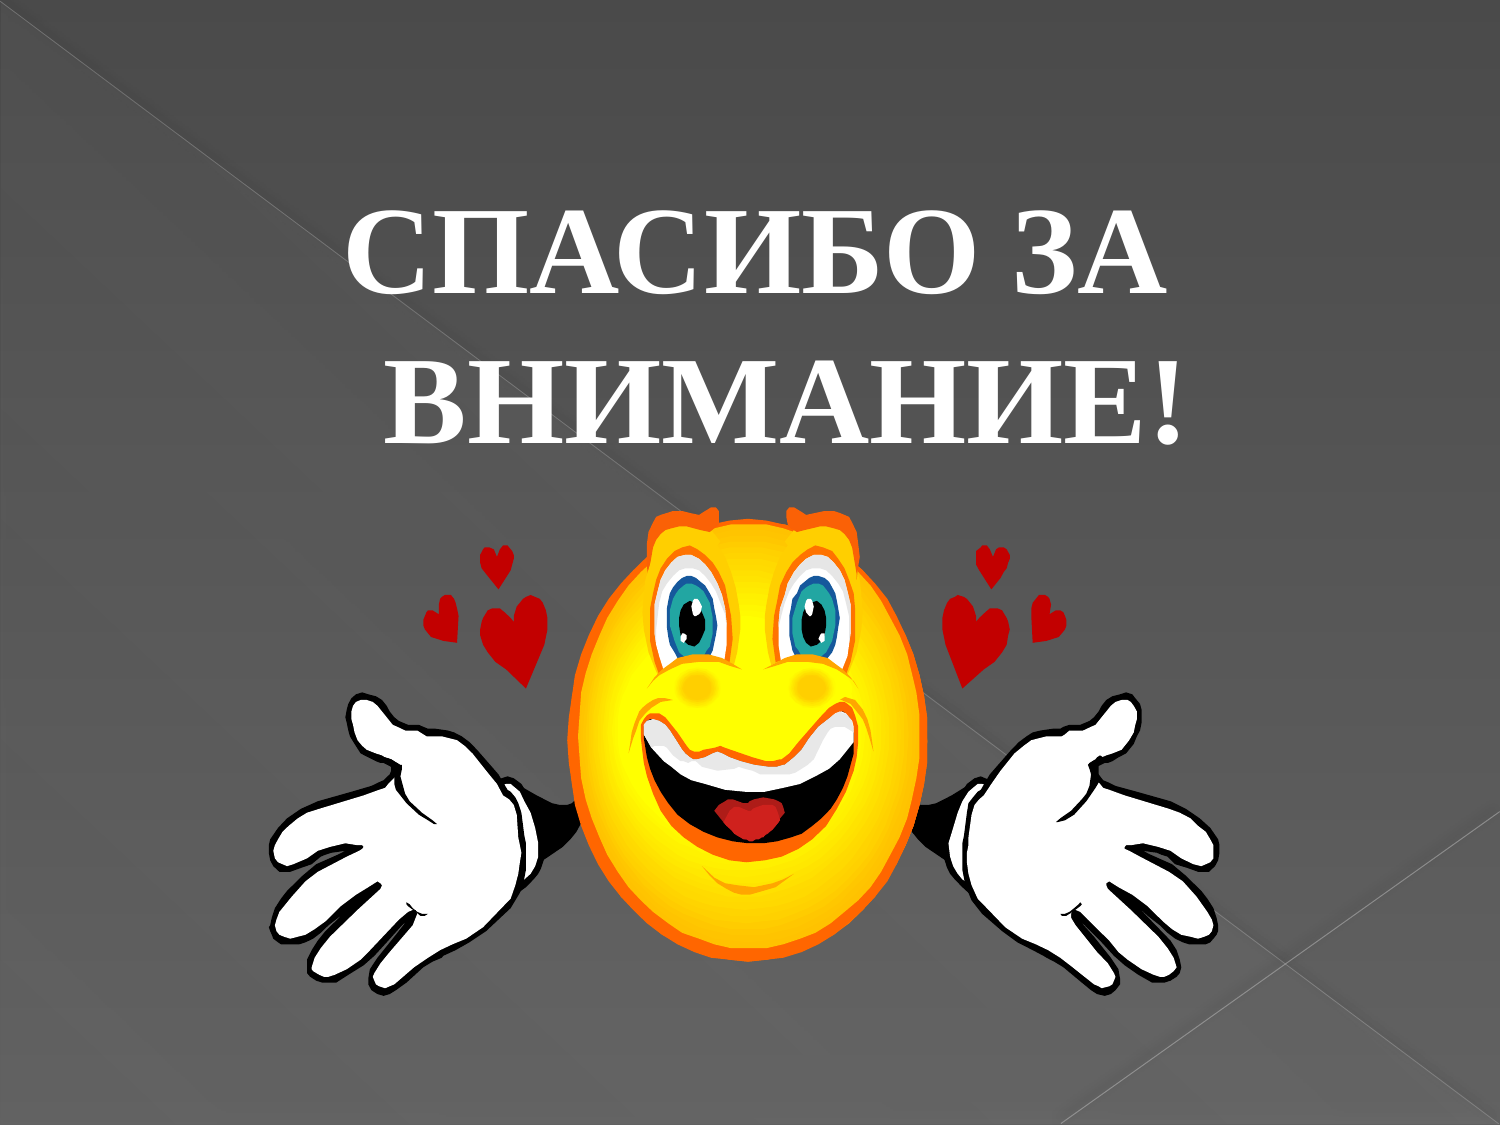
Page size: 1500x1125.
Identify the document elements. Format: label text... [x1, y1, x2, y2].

picture [265, 503, 1223, 1000]
list СПАСИБО ЗА ВНИМАНИЕ! [75, 160, 1425, 1059]
